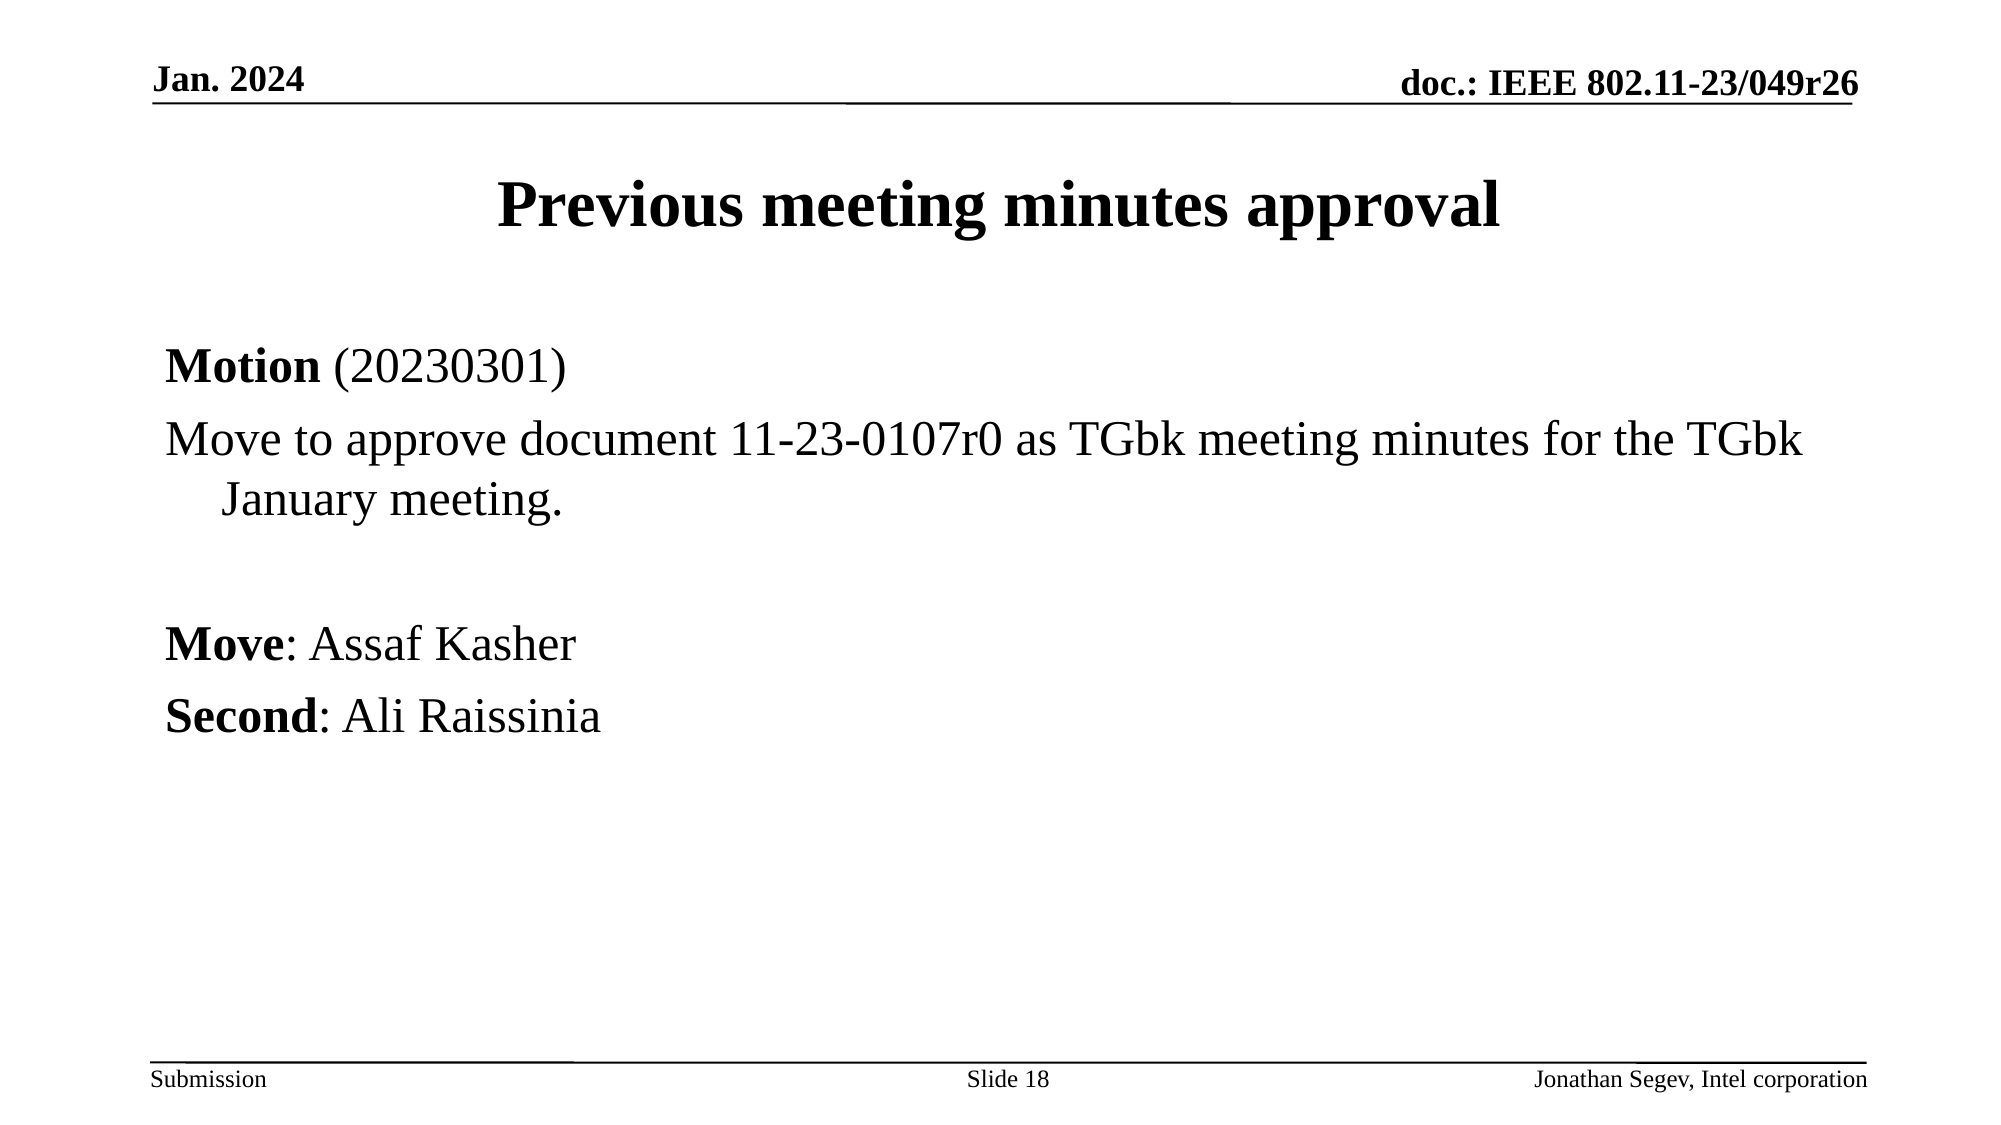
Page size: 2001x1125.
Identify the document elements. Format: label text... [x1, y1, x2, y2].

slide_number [152, 54, 563, 100]
footer Jonathan Segev, Intel corporation [1171, 1061, 1869, 1093]
slide_number Slide 18 [950, 1061, 1067, 1123]
list Motion (20230301) Move to approve document 11-23-0107r0 as TGbk meeting minutes for the TGbk January meeting. Move: Assaf Kasher Second: Ali Raissinia [149, 324, 1850, 1000]
title Previous meeting minutes approval [149, 112, 1850, 288]
